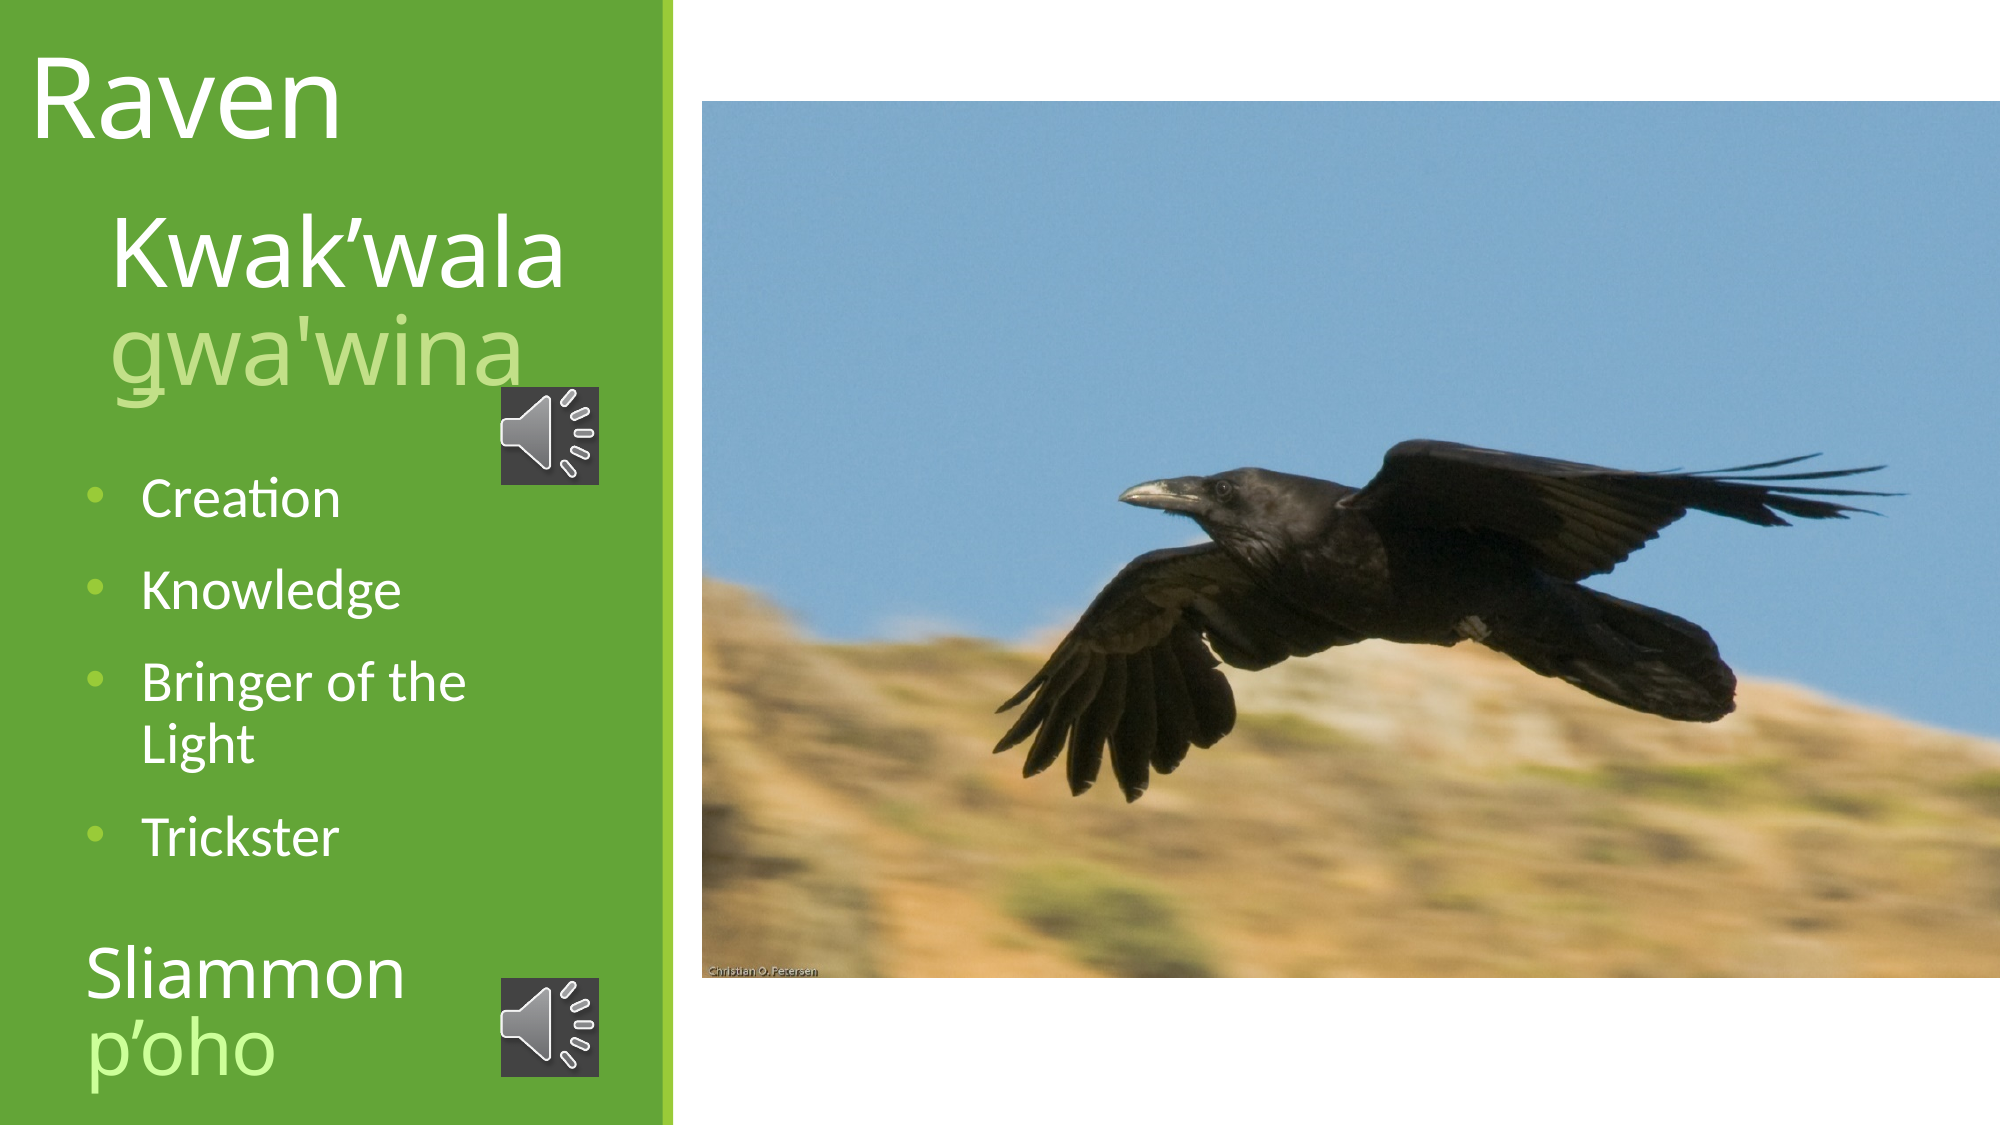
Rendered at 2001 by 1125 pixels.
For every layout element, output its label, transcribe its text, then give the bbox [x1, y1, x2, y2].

list Creation Knowledge Bringer of the Light Trickster [70, 459, 557, 934]
text_box Kwak’wala ǥwa'wina [93, 138, 619, 414]
picture [499, 976, 601, 1078]
text_box Raven [12, 18, 362, 169]
title Sliammon p’oho [70, 933, 596, 1100]
picture [499, 385, 601, 487]
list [702, 101, 2000, 978]
